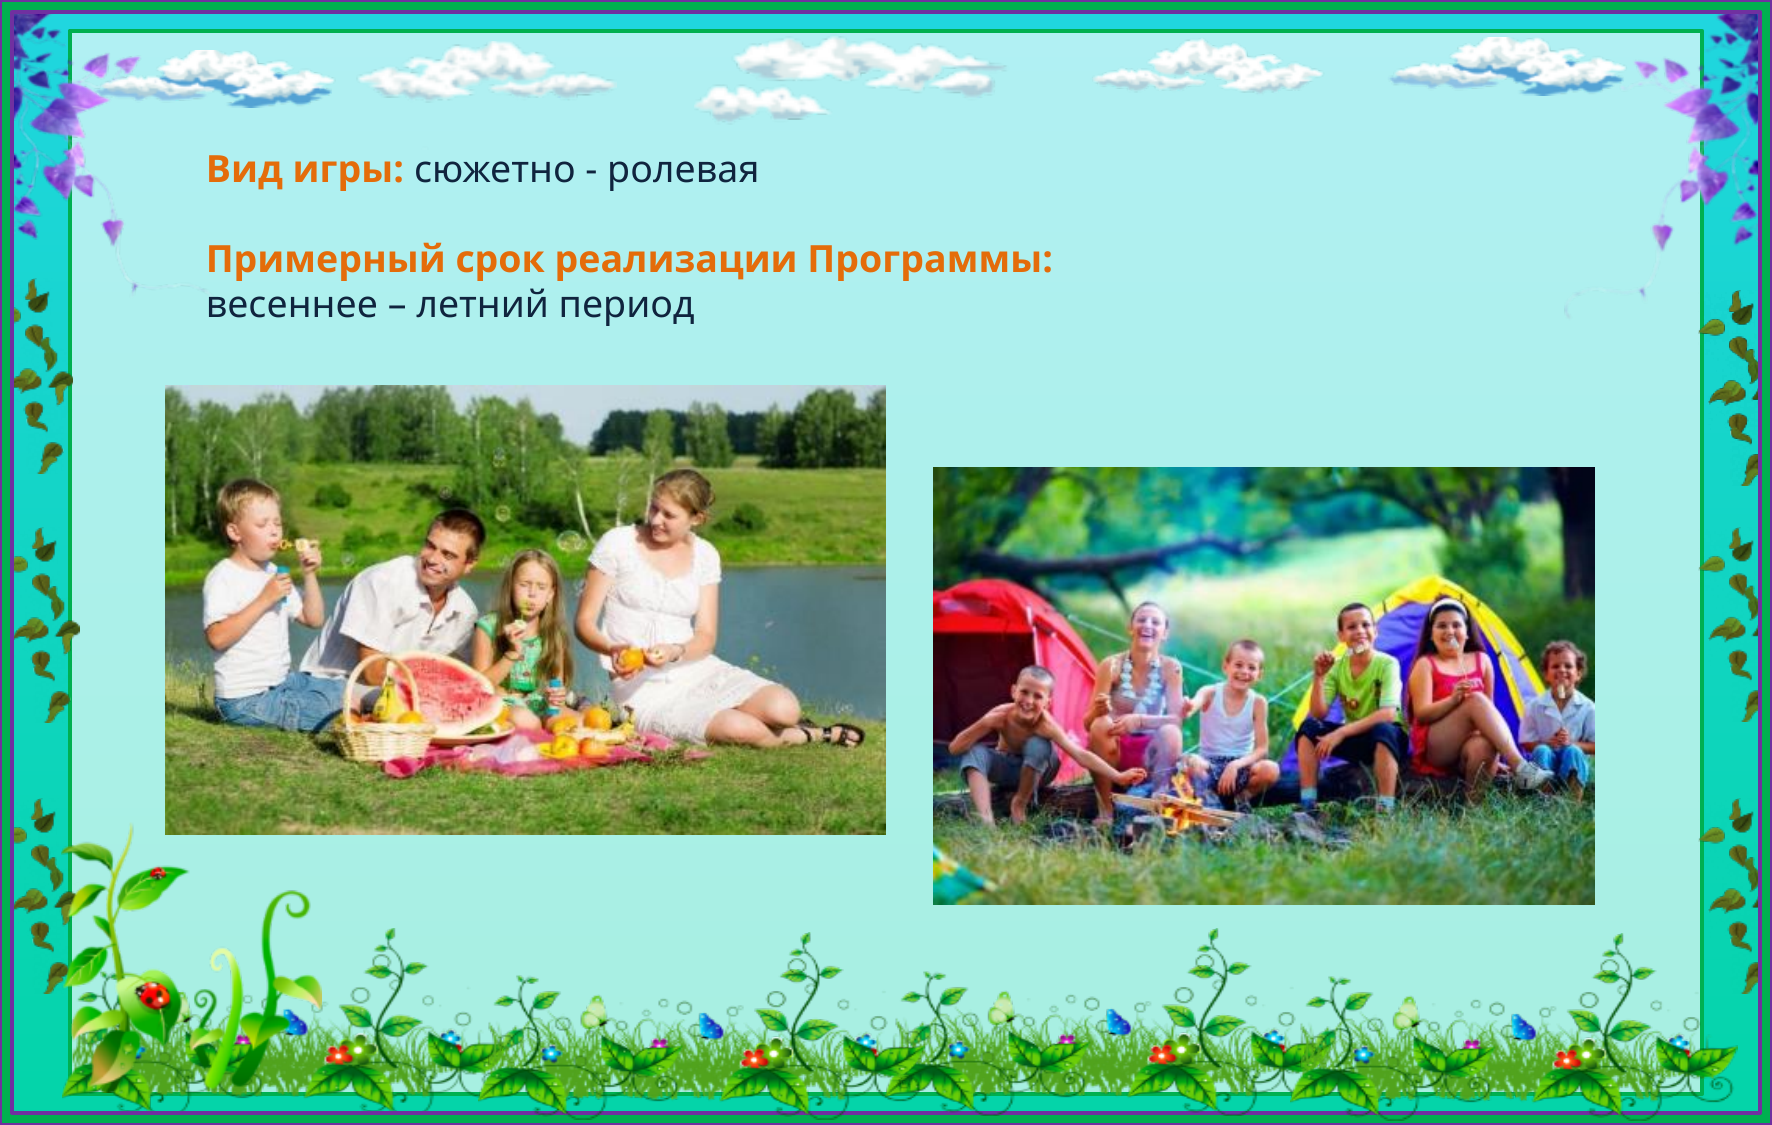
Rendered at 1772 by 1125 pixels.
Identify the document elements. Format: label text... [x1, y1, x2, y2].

picture [14, 527, 80, 723]
picture [14, 385, 1758, 1121]
picture [1526, 467, 1534, 472]
picture [14, 14, 617, 474]
picture [1236, 467, 1245, 477]
picture [932, 467, 1595, 906]
picture [1698, 527, 1758, 722]
picture [694, 23, 1034, 132]
picture [1051, 14, 1758, 486]
text_box Вид игры: сюжетно - ролевая Примерный срок реализации Программы: весеннее – летний период [191, 137, 1077, 332]
